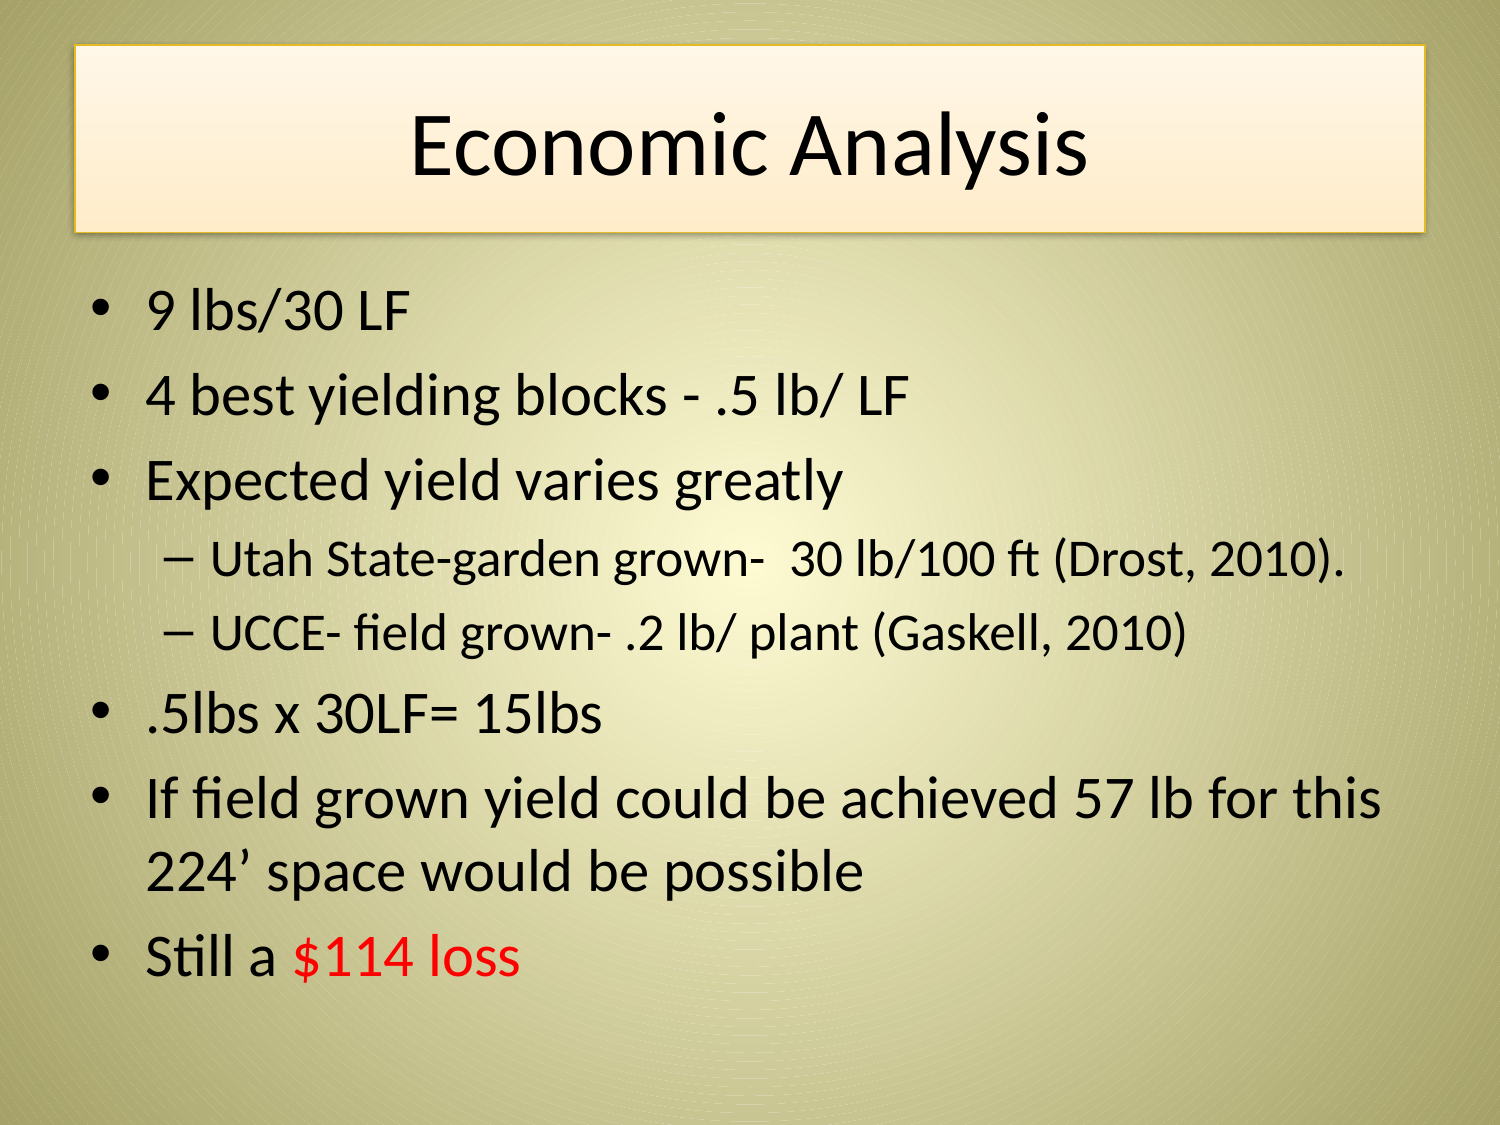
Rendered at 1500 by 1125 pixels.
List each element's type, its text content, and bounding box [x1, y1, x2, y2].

title Economic Analysis [74, 44, 1426, 233]
list 9 lbs/30 LF 4 best yielding blocks - .5 lb/ LF Expected yield varies greatly Utah State-garden grown- 30 lb/100 ft (Drost, 2010). UCCE- field grown- .2 lb/ plant (Gaskell, 2010) .5lbs x 30LF= 15lbs If field grown yield could be achieved 57 lb for this 224’ space would be possible Still a $114 loss [75, 262, 1425, 1005]
